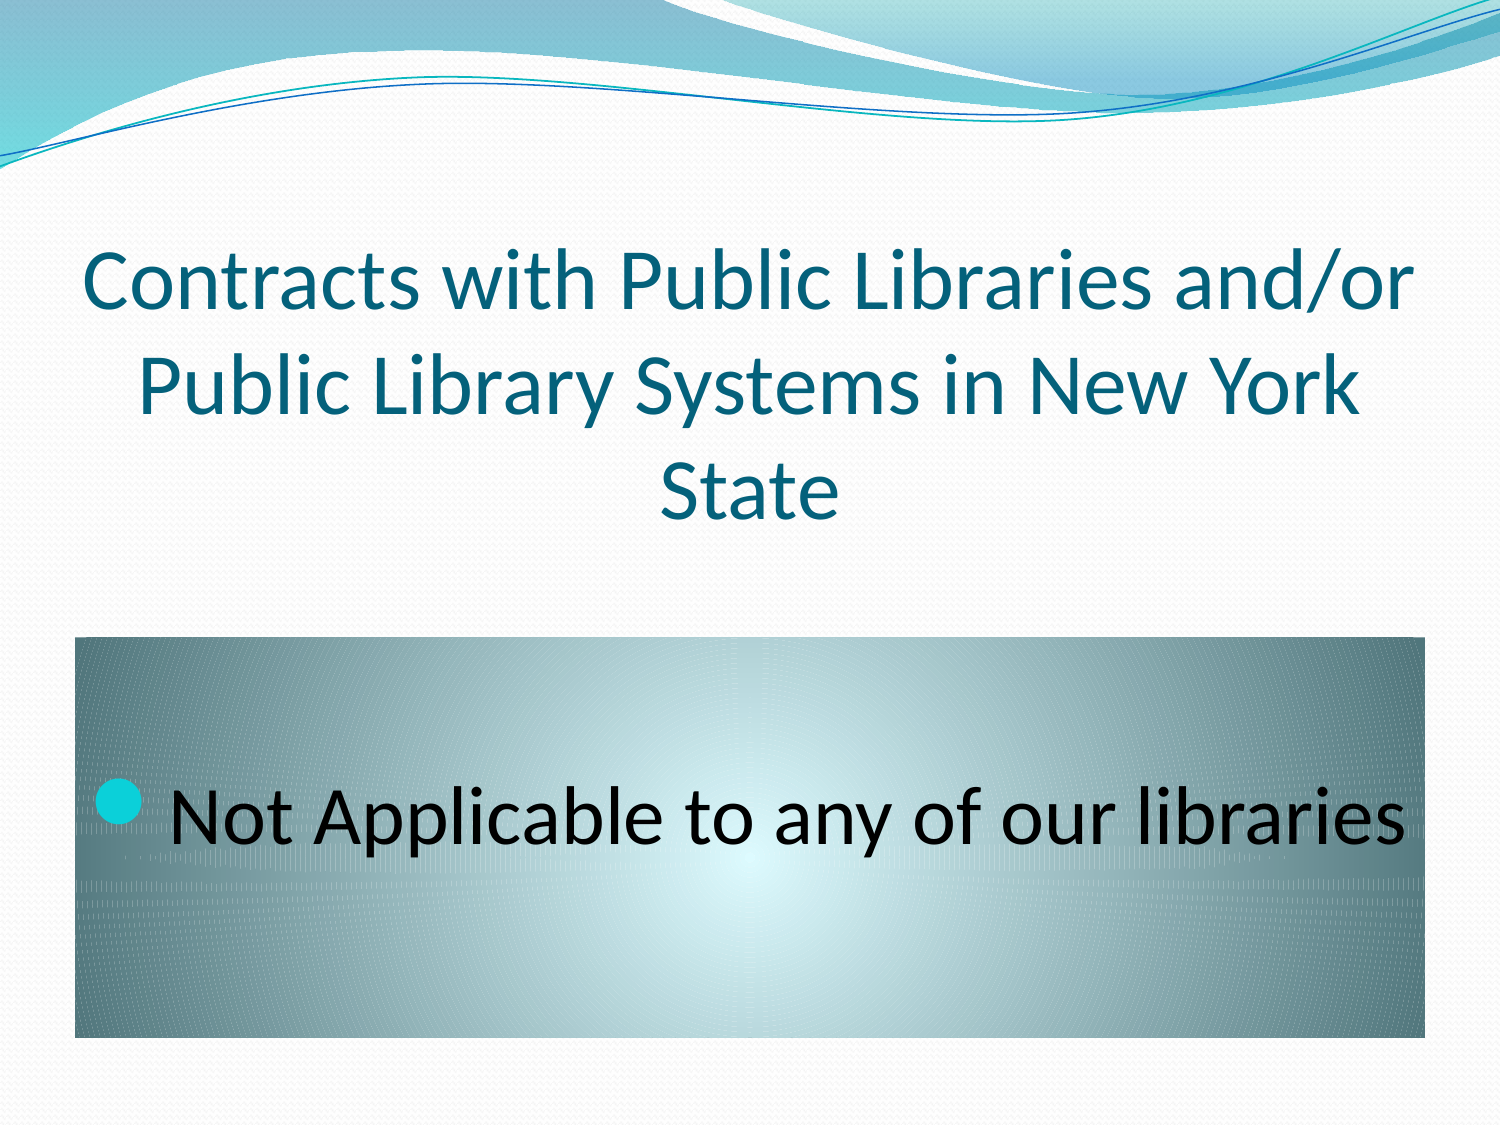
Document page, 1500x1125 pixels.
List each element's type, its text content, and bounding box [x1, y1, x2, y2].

title Contracts with Public Libraries and/or Public Library Systems in New York State [75, 212, 1425, 538]
list Not Applicable to any of our libraries [75, 637, 1425, 1038]
